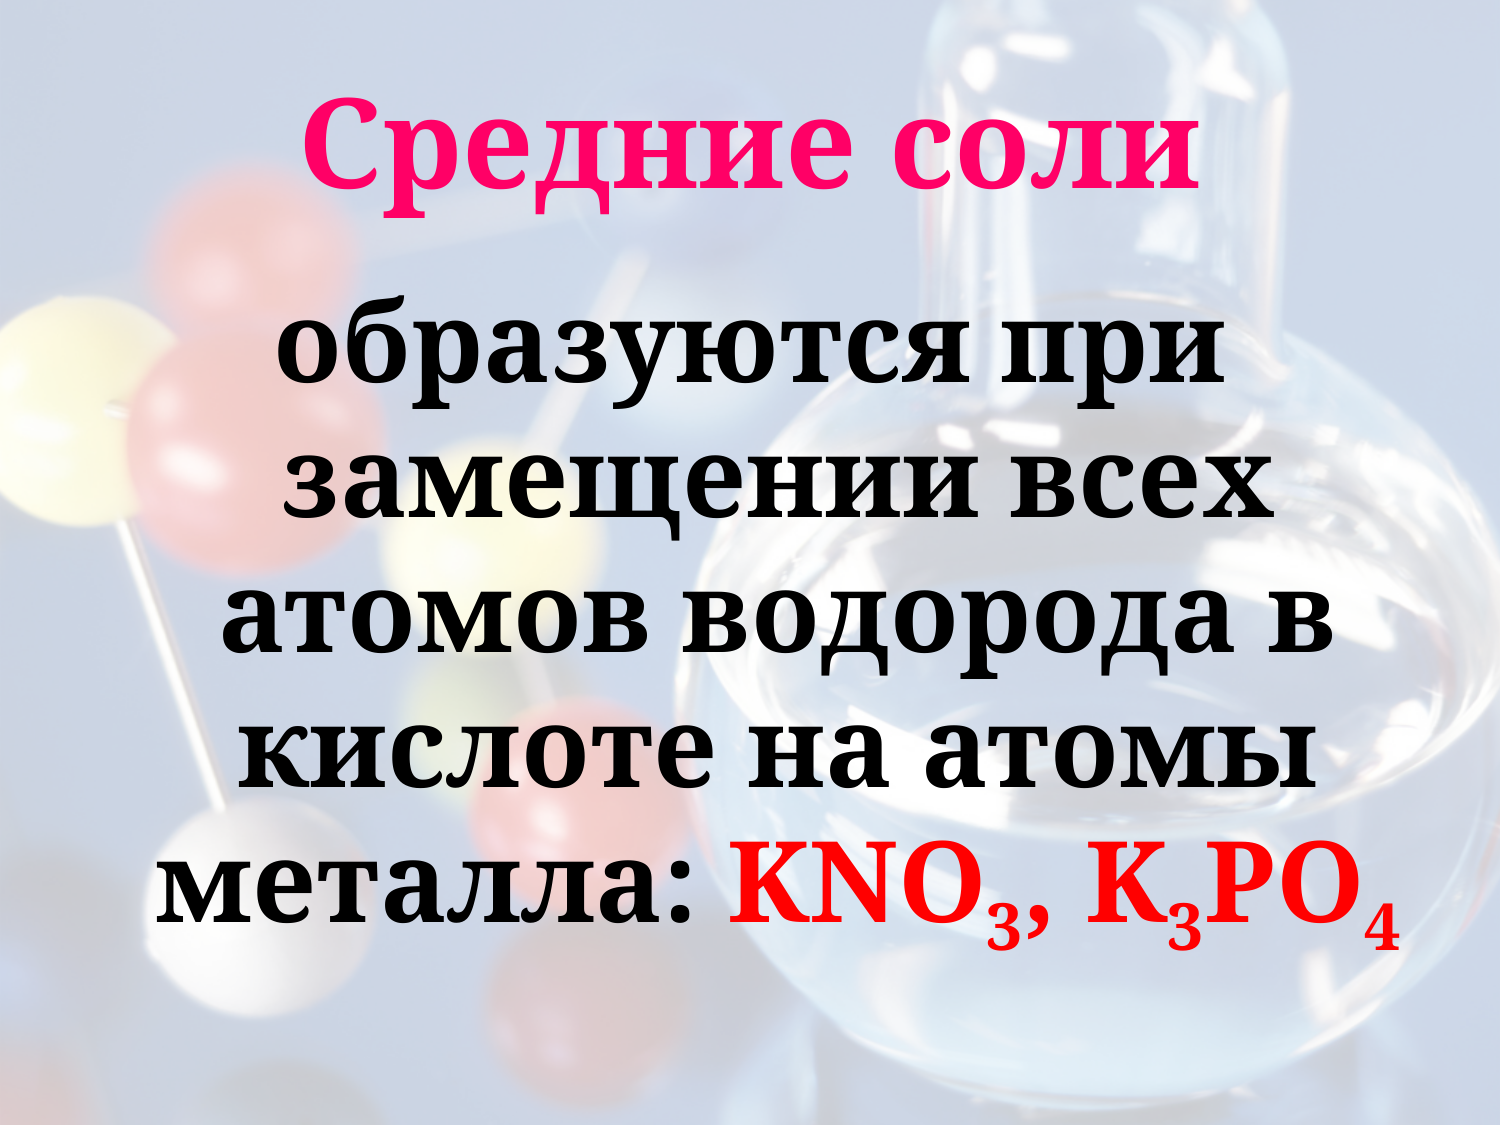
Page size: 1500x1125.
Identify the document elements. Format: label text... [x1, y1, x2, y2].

list образуются при замещении всех атомов водорода в кислоте на атомы металла: KNO3, K3PO4 [75, 262, 1425, 1005]
title Средние соли [75, 45, 1425, 233]
